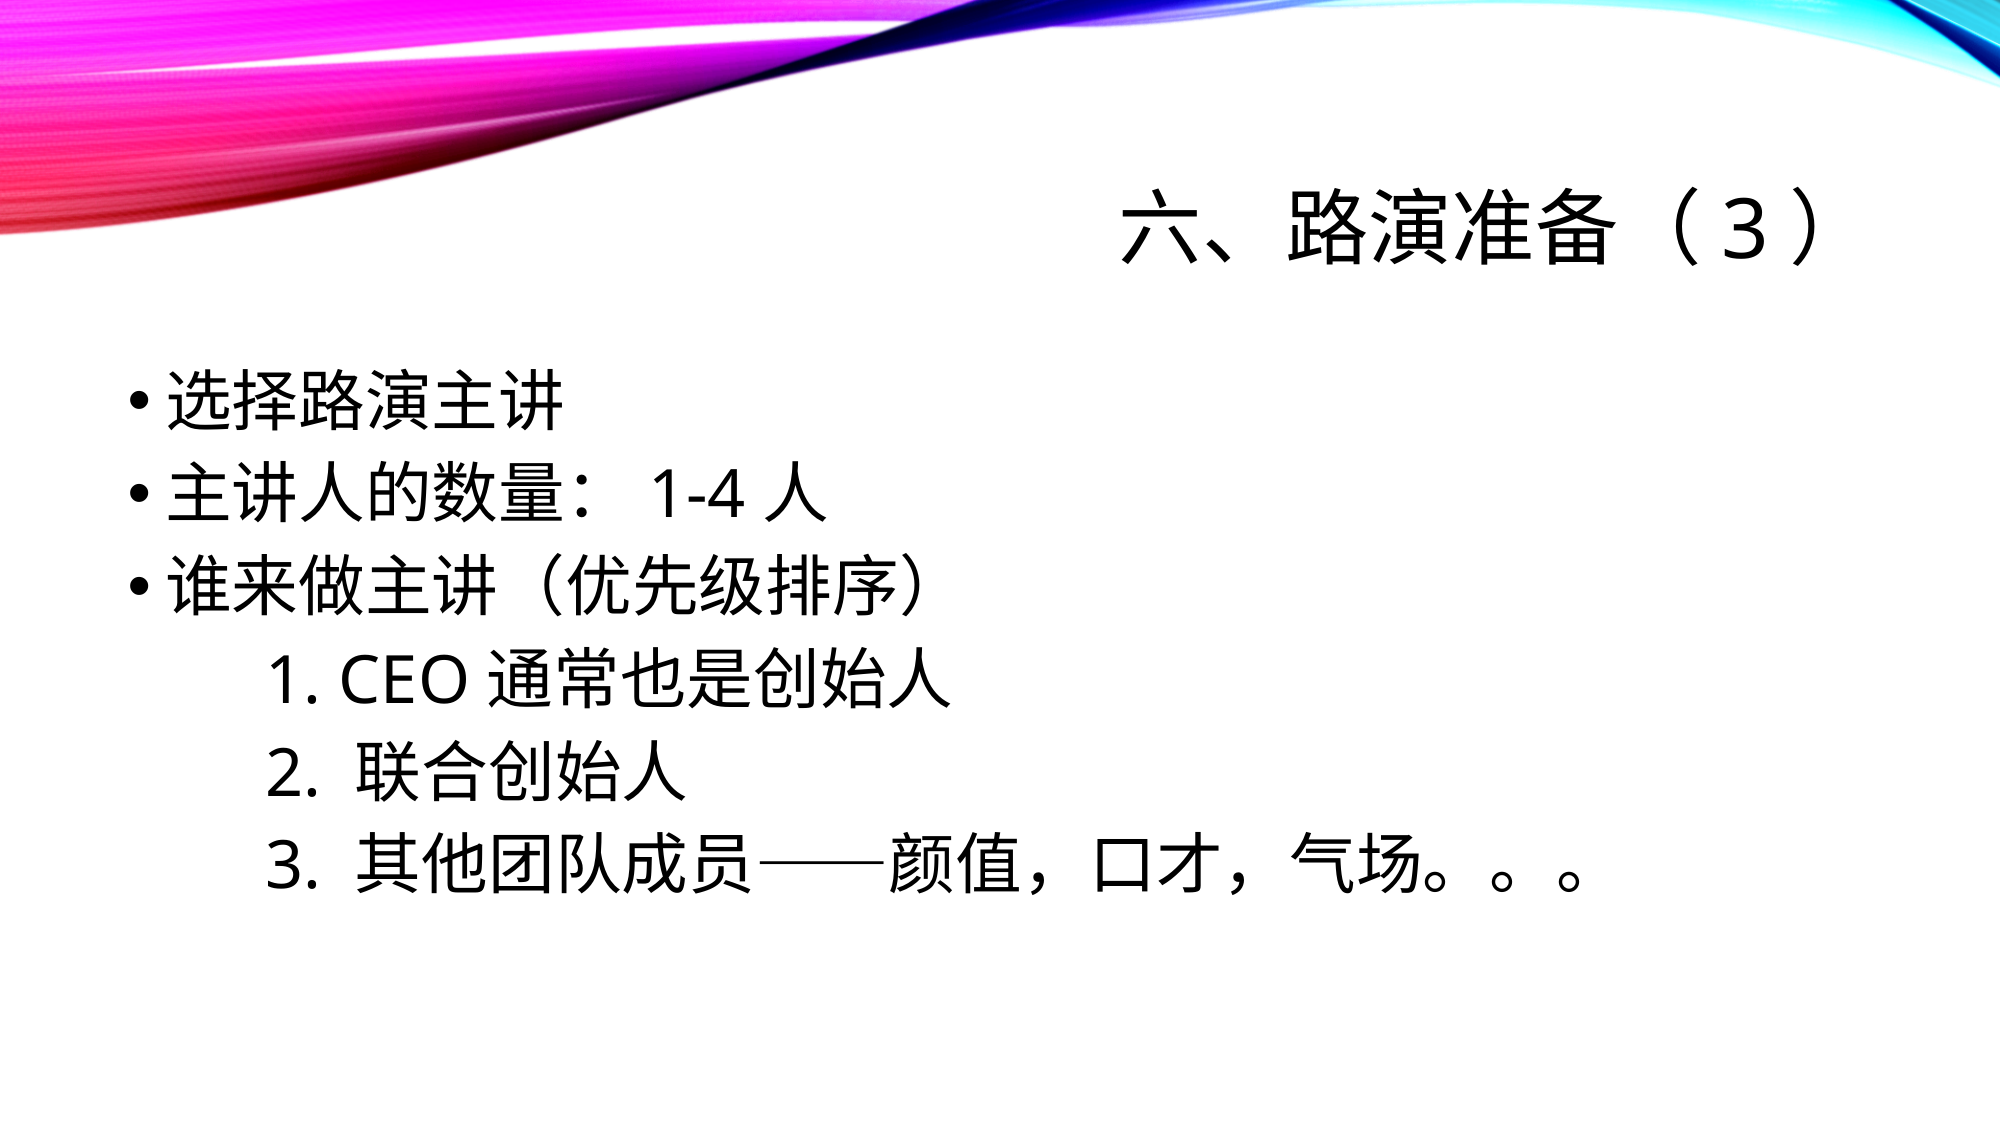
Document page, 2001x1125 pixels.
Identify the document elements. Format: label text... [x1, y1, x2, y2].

picture [0, 0, 2000, 237]
picture [1910, 0, 2000, 45]
title 六、路演准备（3） [474, 125, 1888, 338]
list 选择路演主讲 主讲人的数量：1-4人 谁来做主讲（优先级排序） 1. CEO通常也是创始人 2. 联合创始人 3. 其他团队成员——颜值，口才，气场。。。 [112, 359, 1888, 1021]
picture [1890, 0, 2000, 75]
